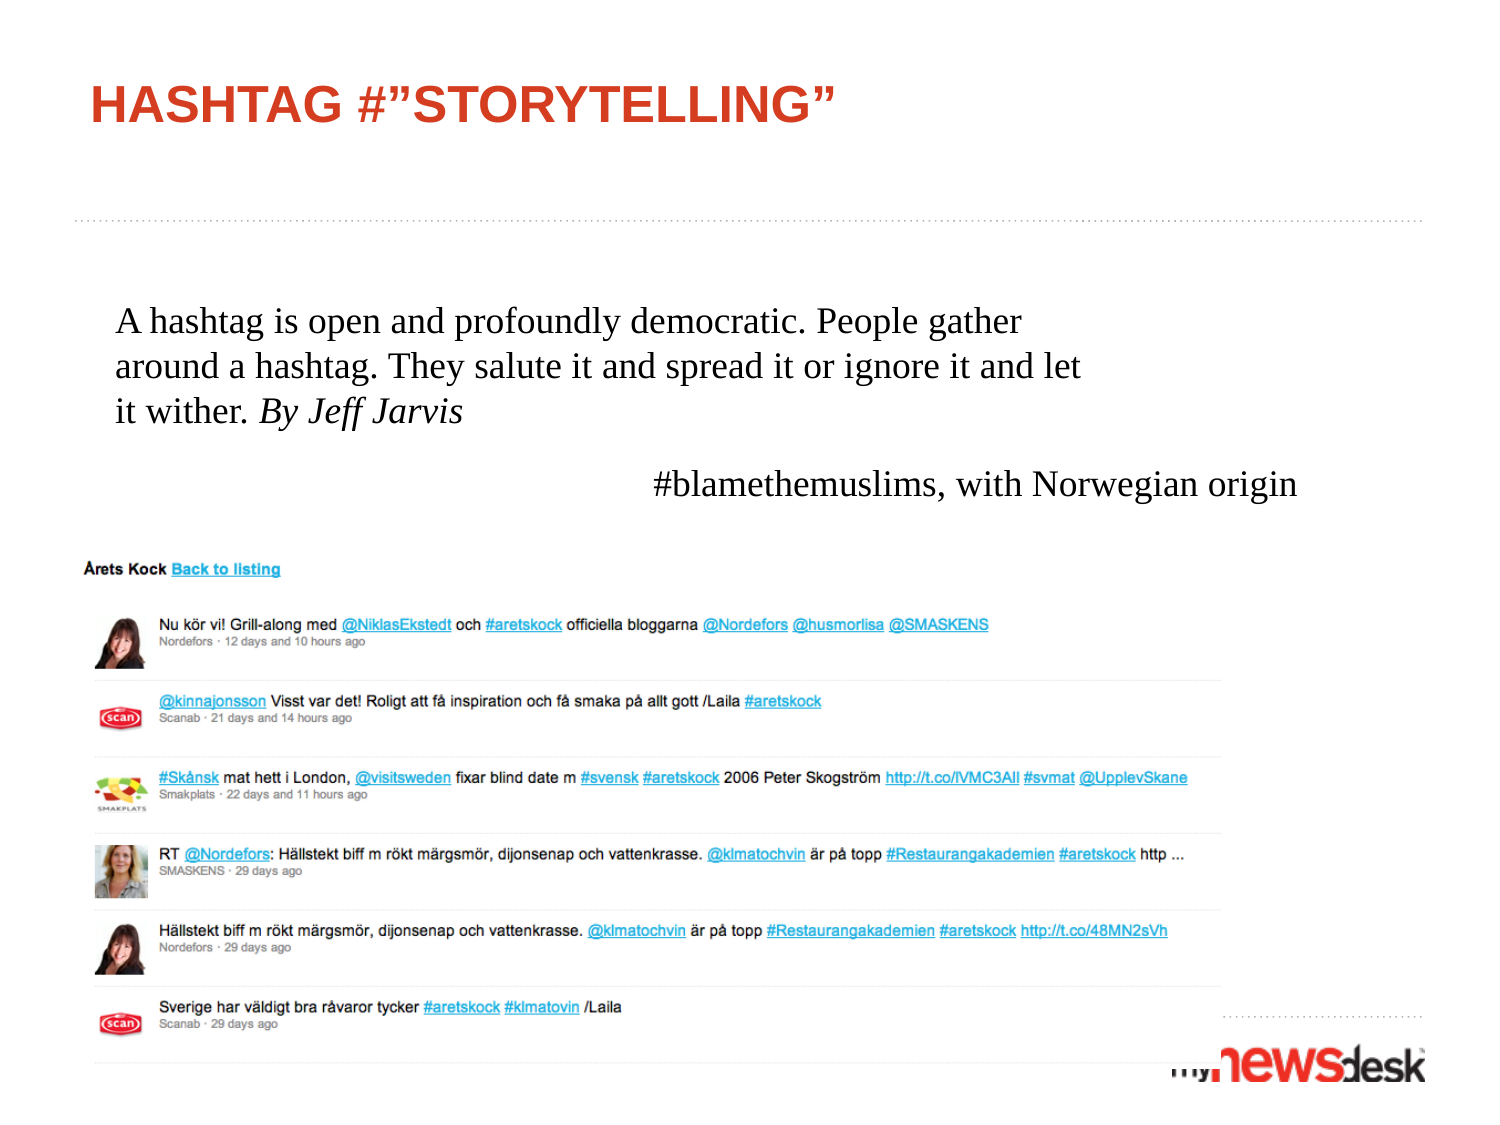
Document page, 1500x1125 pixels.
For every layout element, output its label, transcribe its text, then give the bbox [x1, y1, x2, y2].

text_box A hashtag is open and profoundly democratic. People gather around a hashtag. They salute it and spread it or ignore it and let it wither. By Jeff Jarvis [100, 289, 1113, 439]
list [74, 443, 1221, 1125]
title Hashtag #”storytelling” [75, 45, 1425, 203]
text_box #blamethemuslims, with Norwegian origin [1224, 451, 1314, 512]
